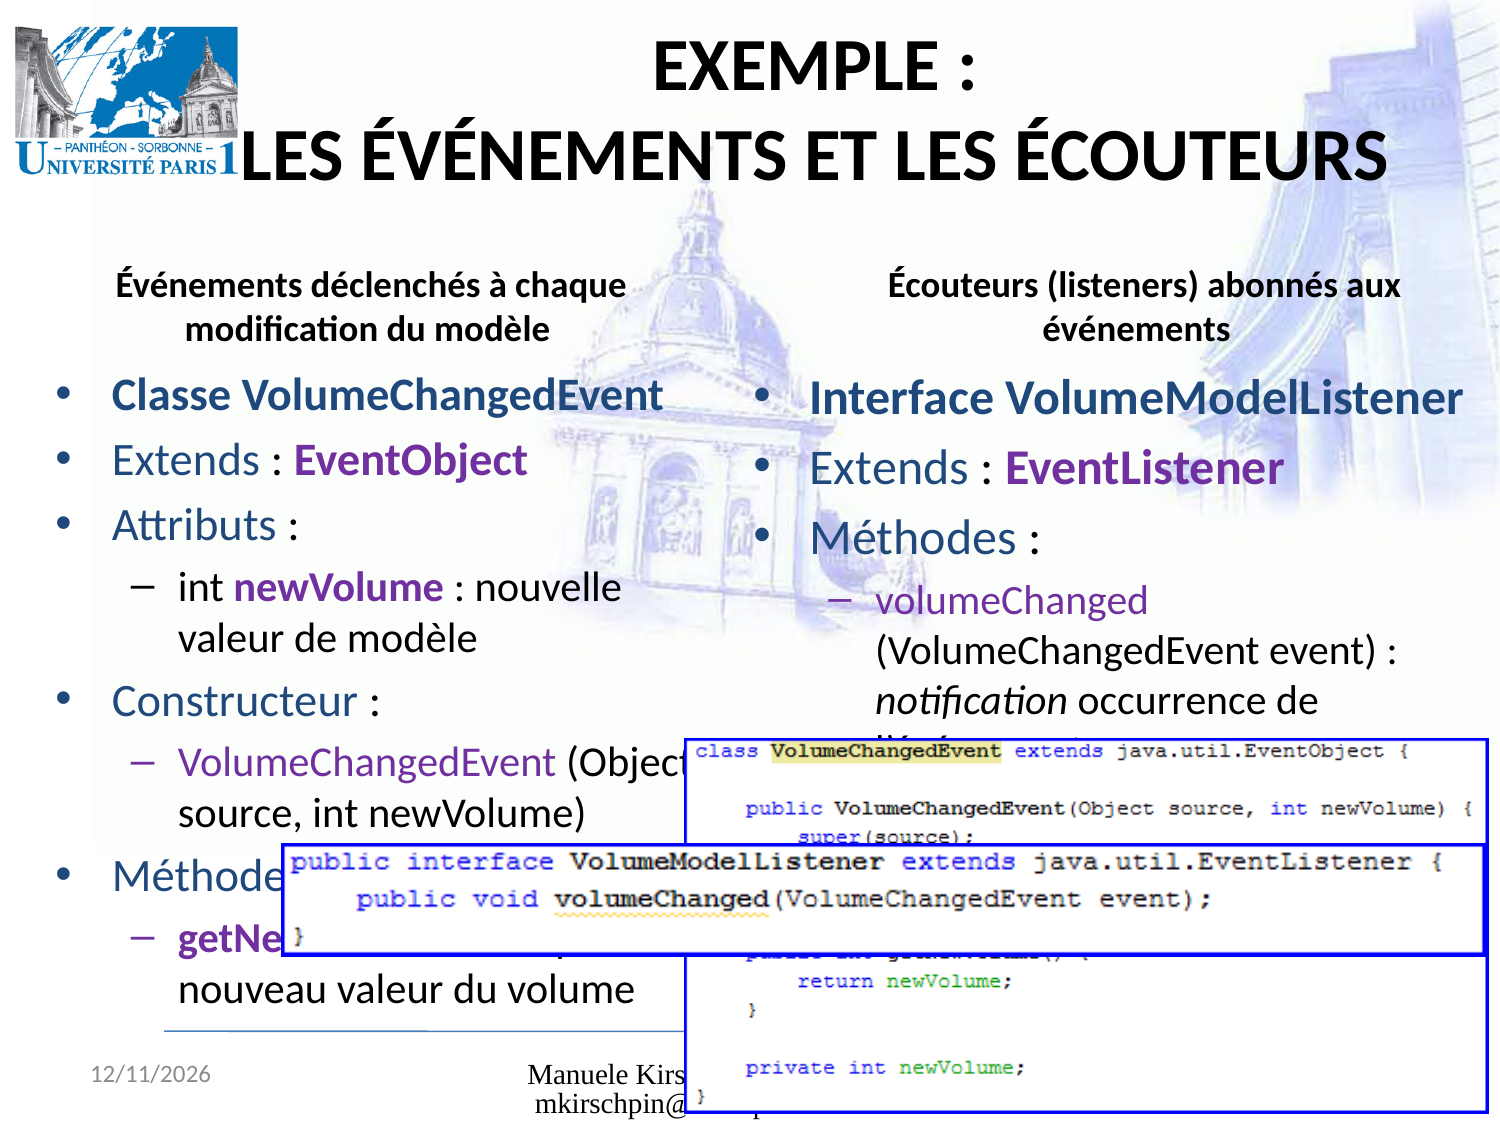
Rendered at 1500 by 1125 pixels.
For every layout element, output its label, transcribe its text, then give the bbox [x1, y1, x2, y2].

list Classe VolumeChangedEvent Extends : EventObject Attributs : int newVolume : nouvelle valeur de modèle Constructeur : VolumeChangedEvent (Object source, int newVolume) Méthodes : getNewVolume : récupère le nouveau valeur du volume [40, 356, 727, 1032]
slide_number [75, 1042, 425, 1103]
list Écouteurs (listeners) abonnés aux événements [813, 251, 1477, 356]
list Interface VolumeModelListener Extends : EventListener Méthodes : volumeChanged (VolumeChangedEvent event) : notification occurrence de l’événement [738, 356, 1489, 737]
list Événements déclenchés à chaque modification du modèle [40, 251, 704, 356]
footer Manuele Kirsch Pinheiro - CRI/UP1 - mkirschpin@univ-paris1.fr [512, 1042, 678, 1103]
title Exemple : Les événements et les écouteurs [222, 11, 1425, 200]
picture [0, 0, 1500, 1125]
